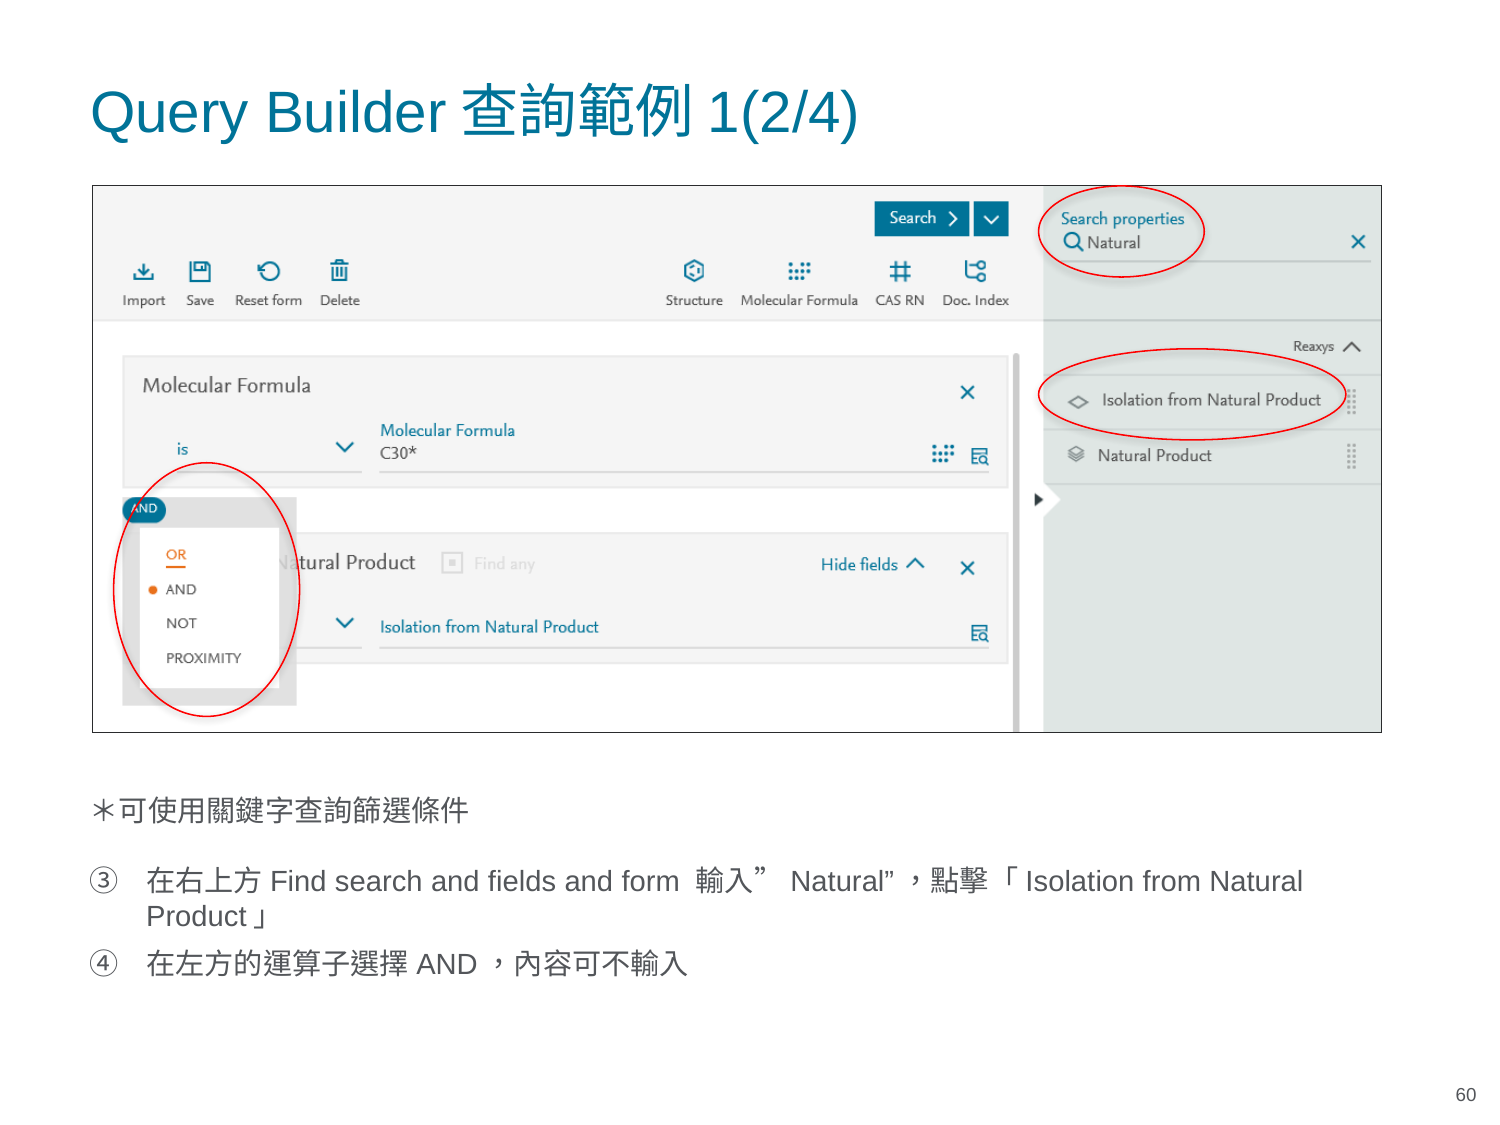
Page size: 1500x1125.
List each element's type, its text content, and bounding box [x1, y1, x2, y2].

text_box Query Builder查詢範例1(2/4) [74, 74, 1427, 143]
text_box 60 [1426, 1075, 1492, 1118]
text_box ＊可使用關鍵字查詢篩選條件 在右上方Find search and fields and form 輸入”Natural”，點擊「Isolation from Natural Product」 在左方的運算子選擇AND，內容可不輸入 [74, 785, 1459, 1035]
picture [91, 185, 1383, 733]
